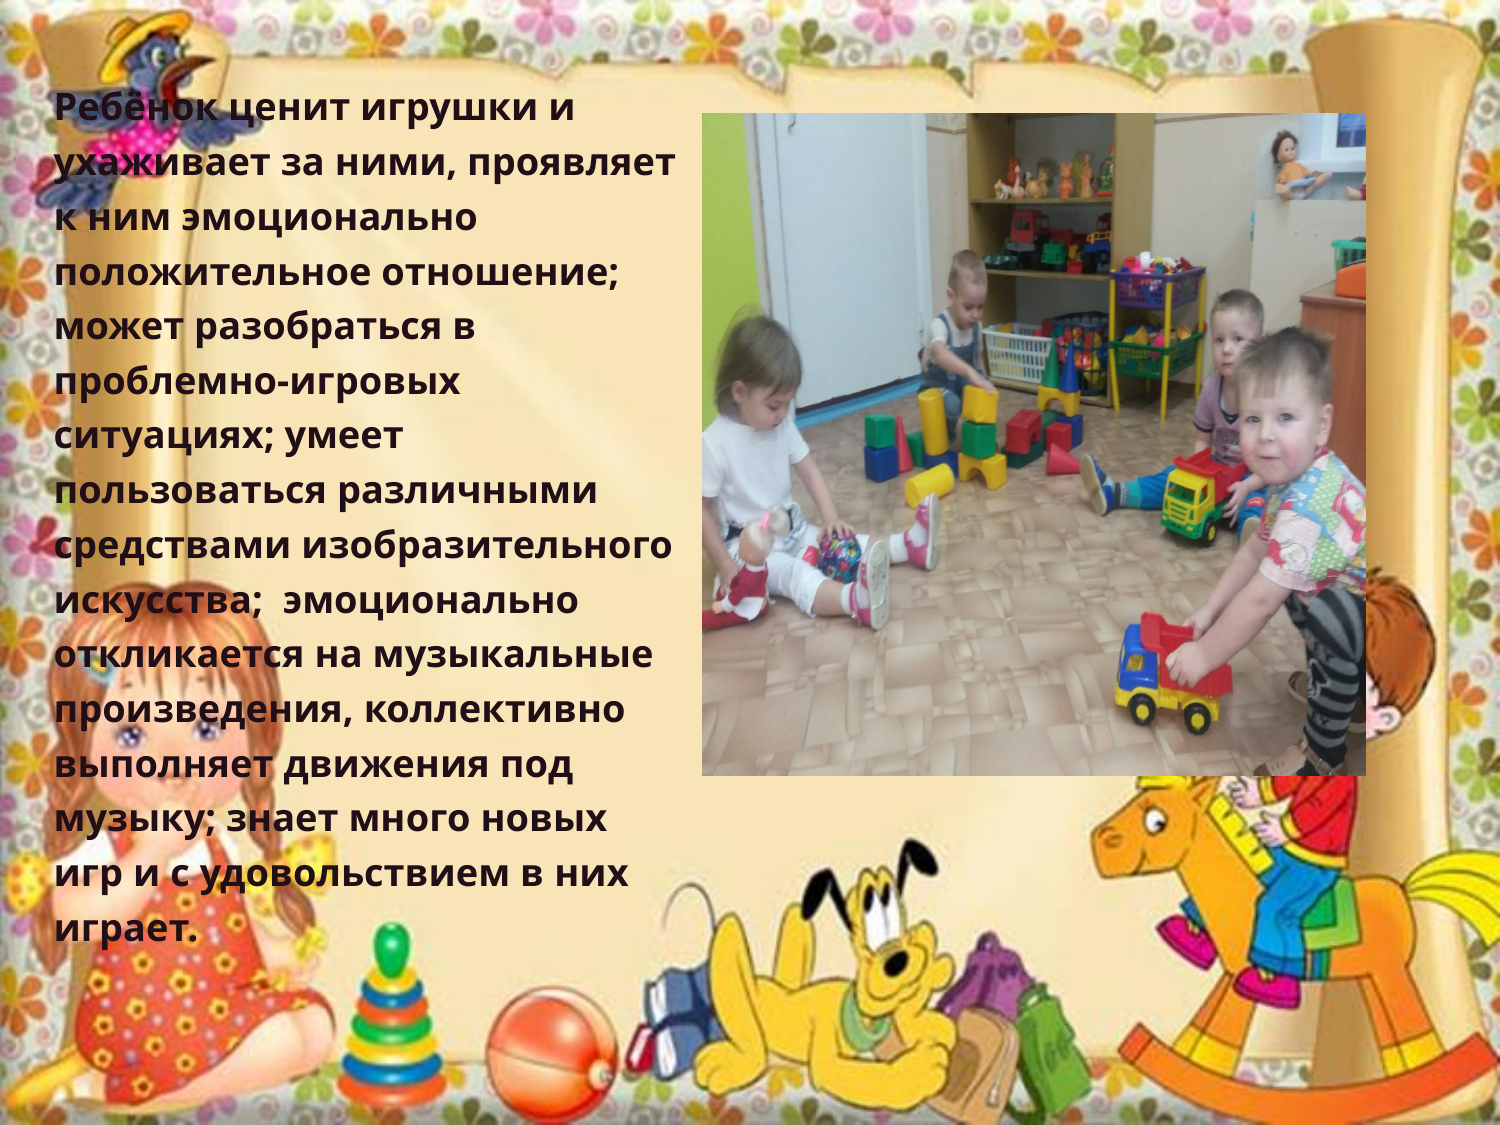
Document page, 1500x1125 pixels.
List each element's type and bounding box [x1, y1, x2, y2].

picture [0, 0, 1500, 1125]
list [702, 113, 1366, 777]
